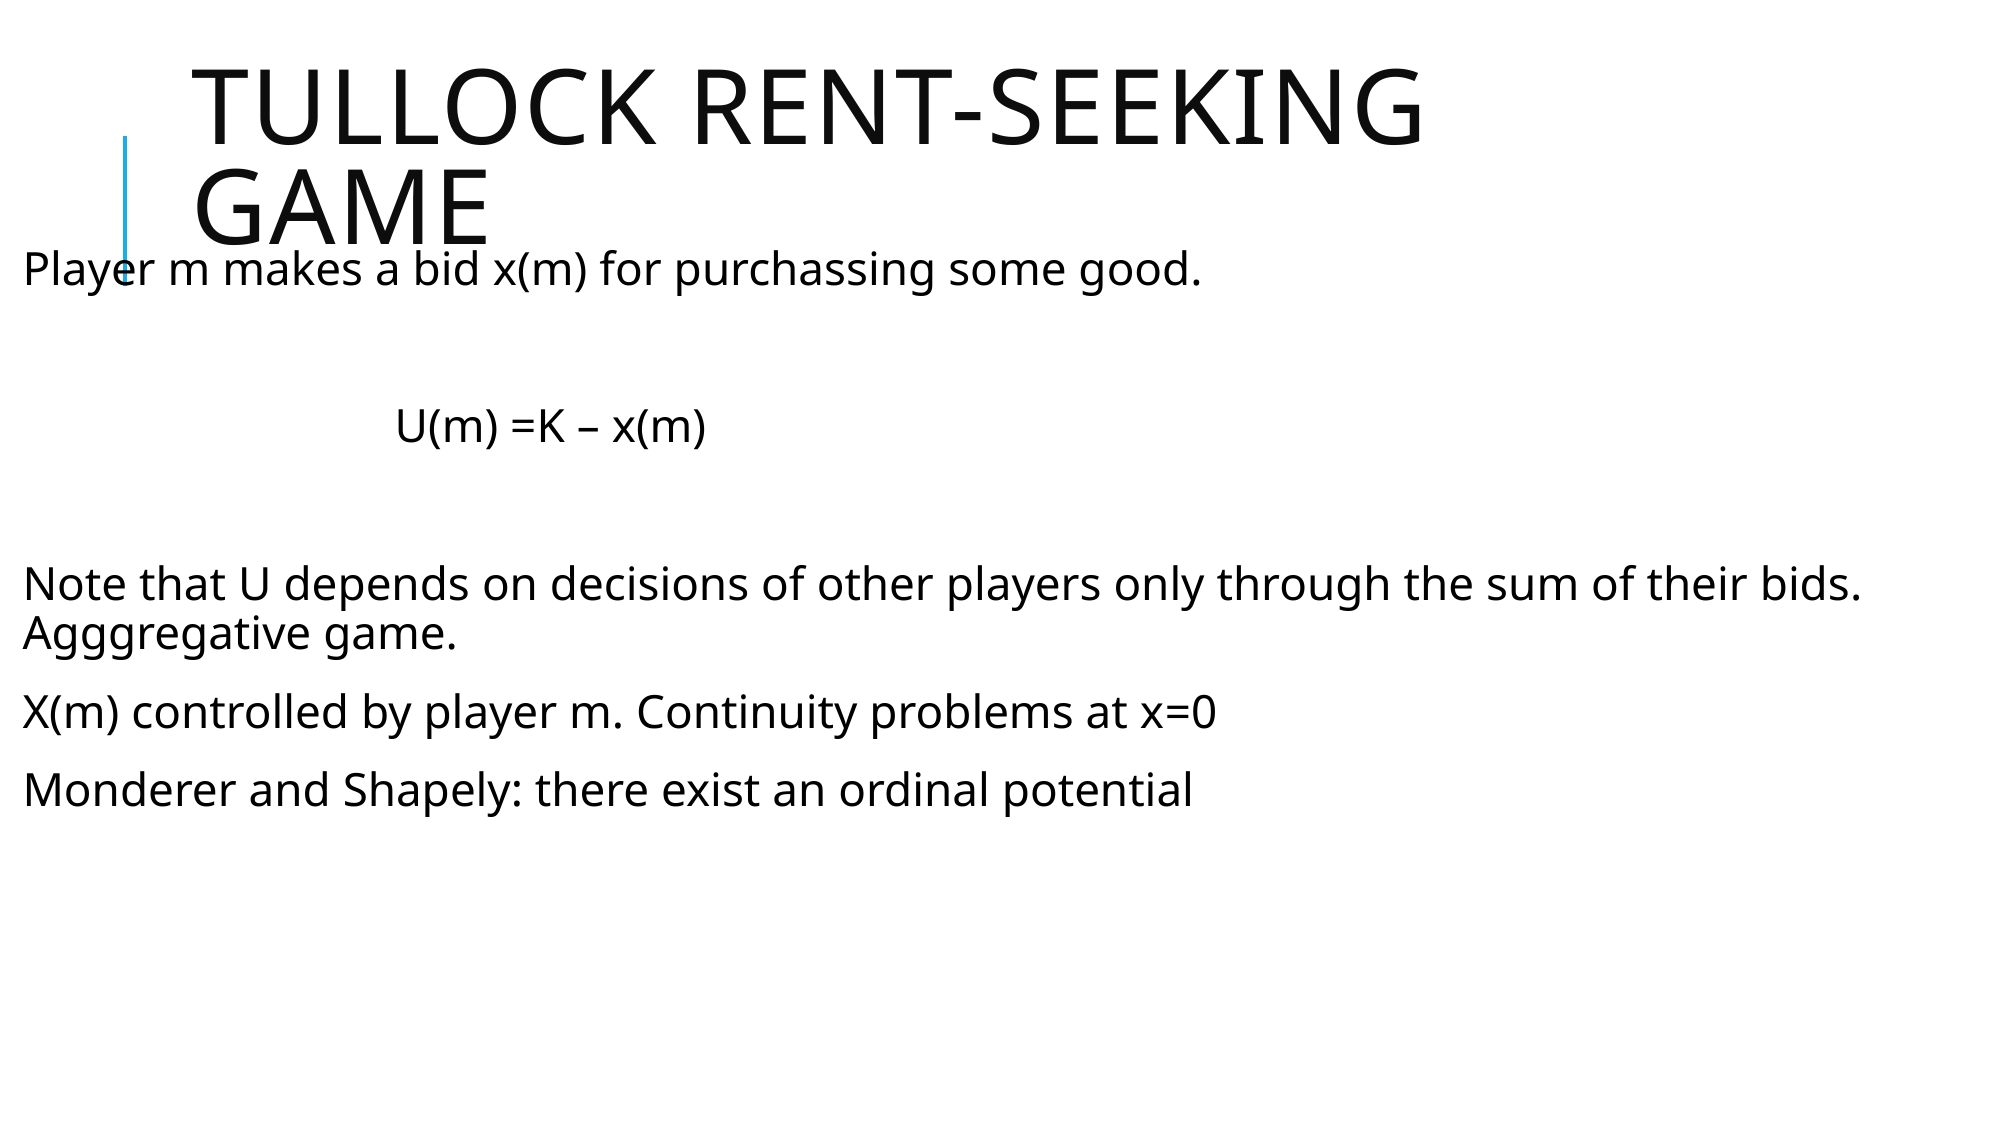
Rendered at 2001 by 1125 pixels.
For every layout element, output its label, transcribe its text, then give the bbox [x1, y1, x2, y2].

title Tullock rent-seeking game [176, 41, 1772, 288]
